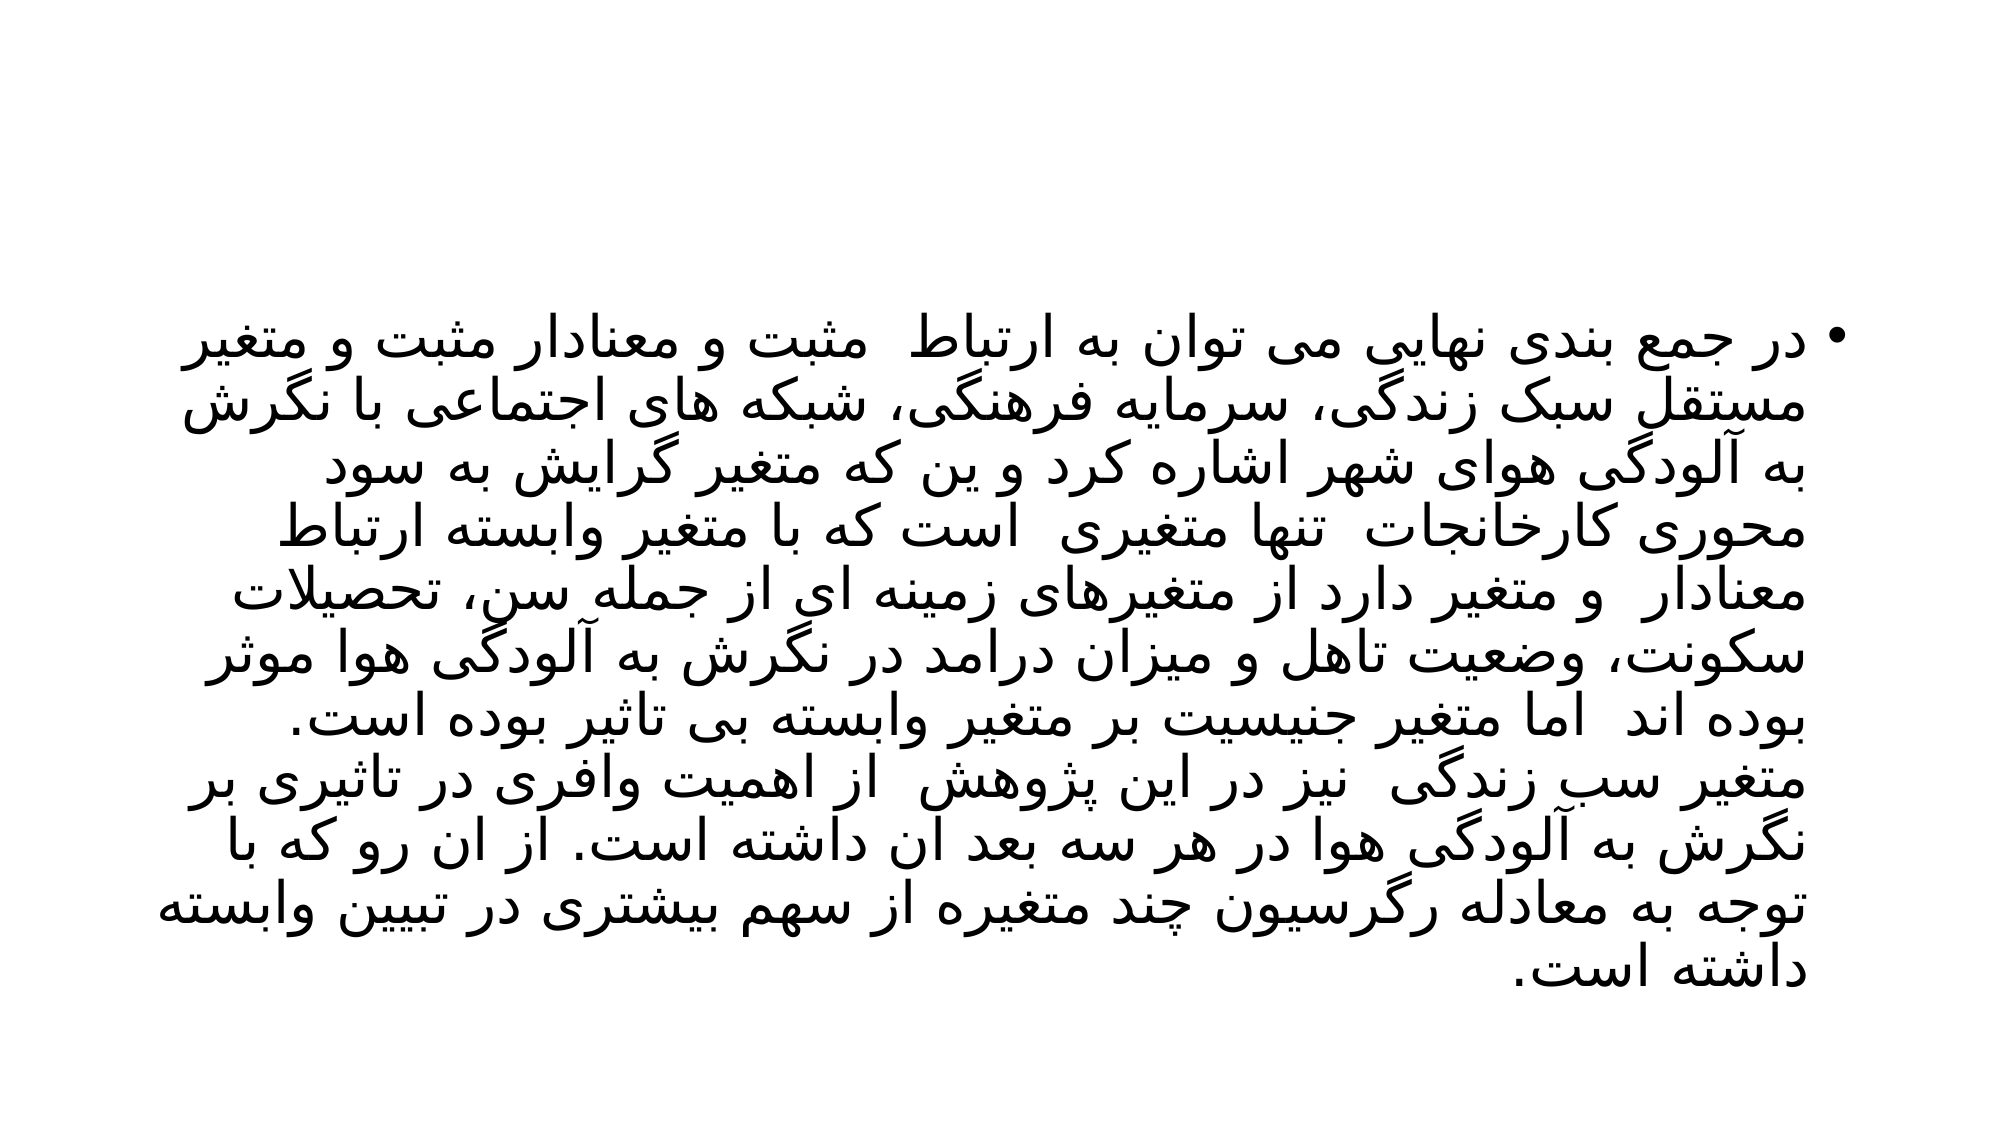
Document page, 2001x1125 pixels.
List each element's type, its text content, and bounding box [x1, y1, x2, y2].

list در جمع بندی نهایی می توان به ارتباط مثبت و معنادار مثبت و متغیر مستقل سبک زندگی، سرمایه فرهنگی، شبکه های اجتماعی با نگرش به آلودگی هوای شهر اشاره کرد و ین که متغیر گرایش به سود محوری کارخانجات تنها متغیری است که با متغیر وابسته ارتباط معنادار و متغیر دارد از متغیرهای زمینه ای از جمله سن، تحصیلات سکونت، وضعیت تاهل و میزان درامد در نگرش به آلودگی هوا موثر بوده اند اما متغیر جنیسیت بر متغیر وابسته بی تاثیر بوده است. متغیر سب زندگی نیز در این پژوهش از اهمیت وافری در تاثیری بر نگرش به آلودگی هوا در هر سه بعد ان داشته است. از ان رو که با توجه به معادله رگرسیون چند متغیره از سهم بیشتری در تبیین وابسته داشته است. [137, 299, 1863, 1014]
